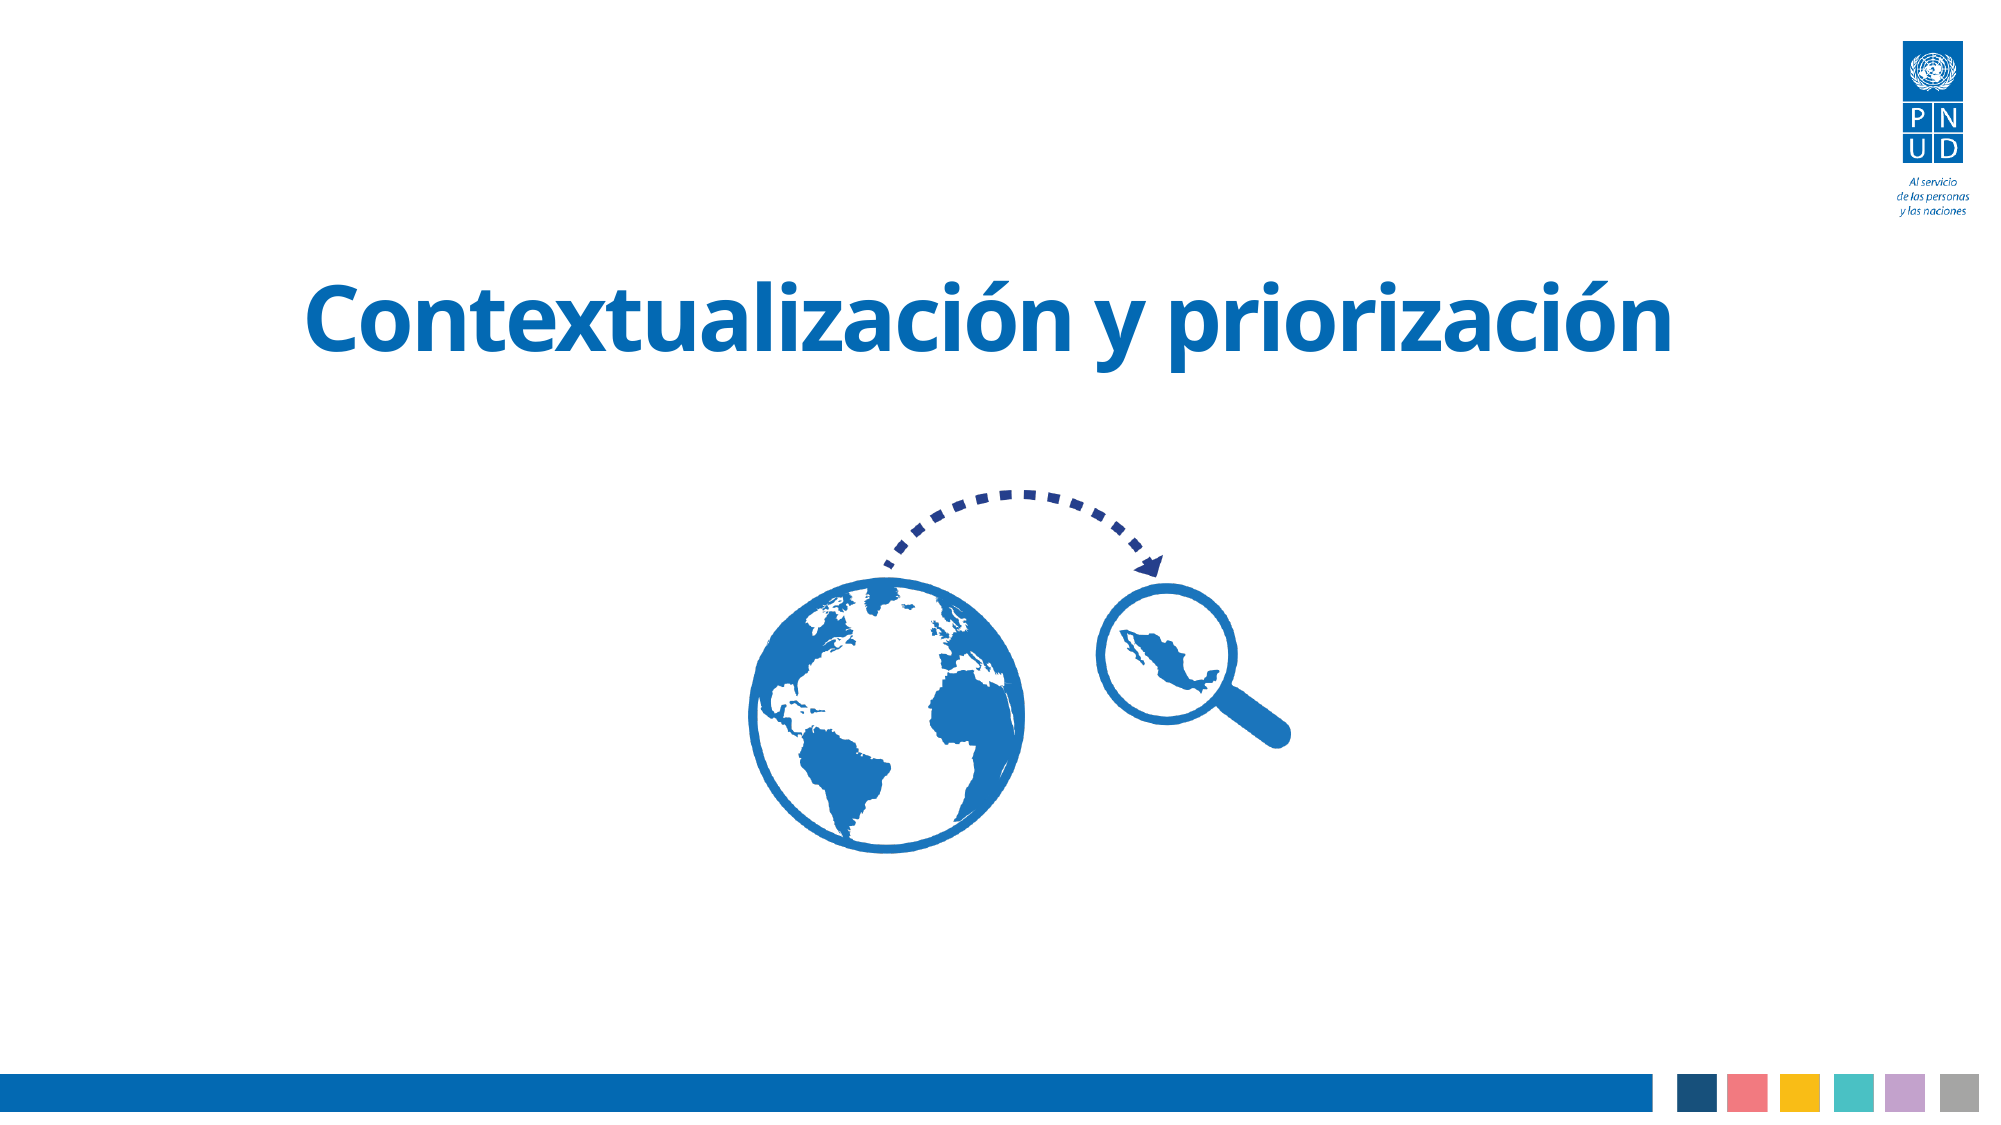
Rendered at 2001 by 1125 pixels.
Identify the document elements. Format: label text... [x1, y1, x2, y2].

picture [748, 489, 1291, 854]
title Contextualización y priorización [97, 244, 1903, 400]
picture [1895, 41, 1972, 221]
picture [0, 1074, 1979, 1112]
